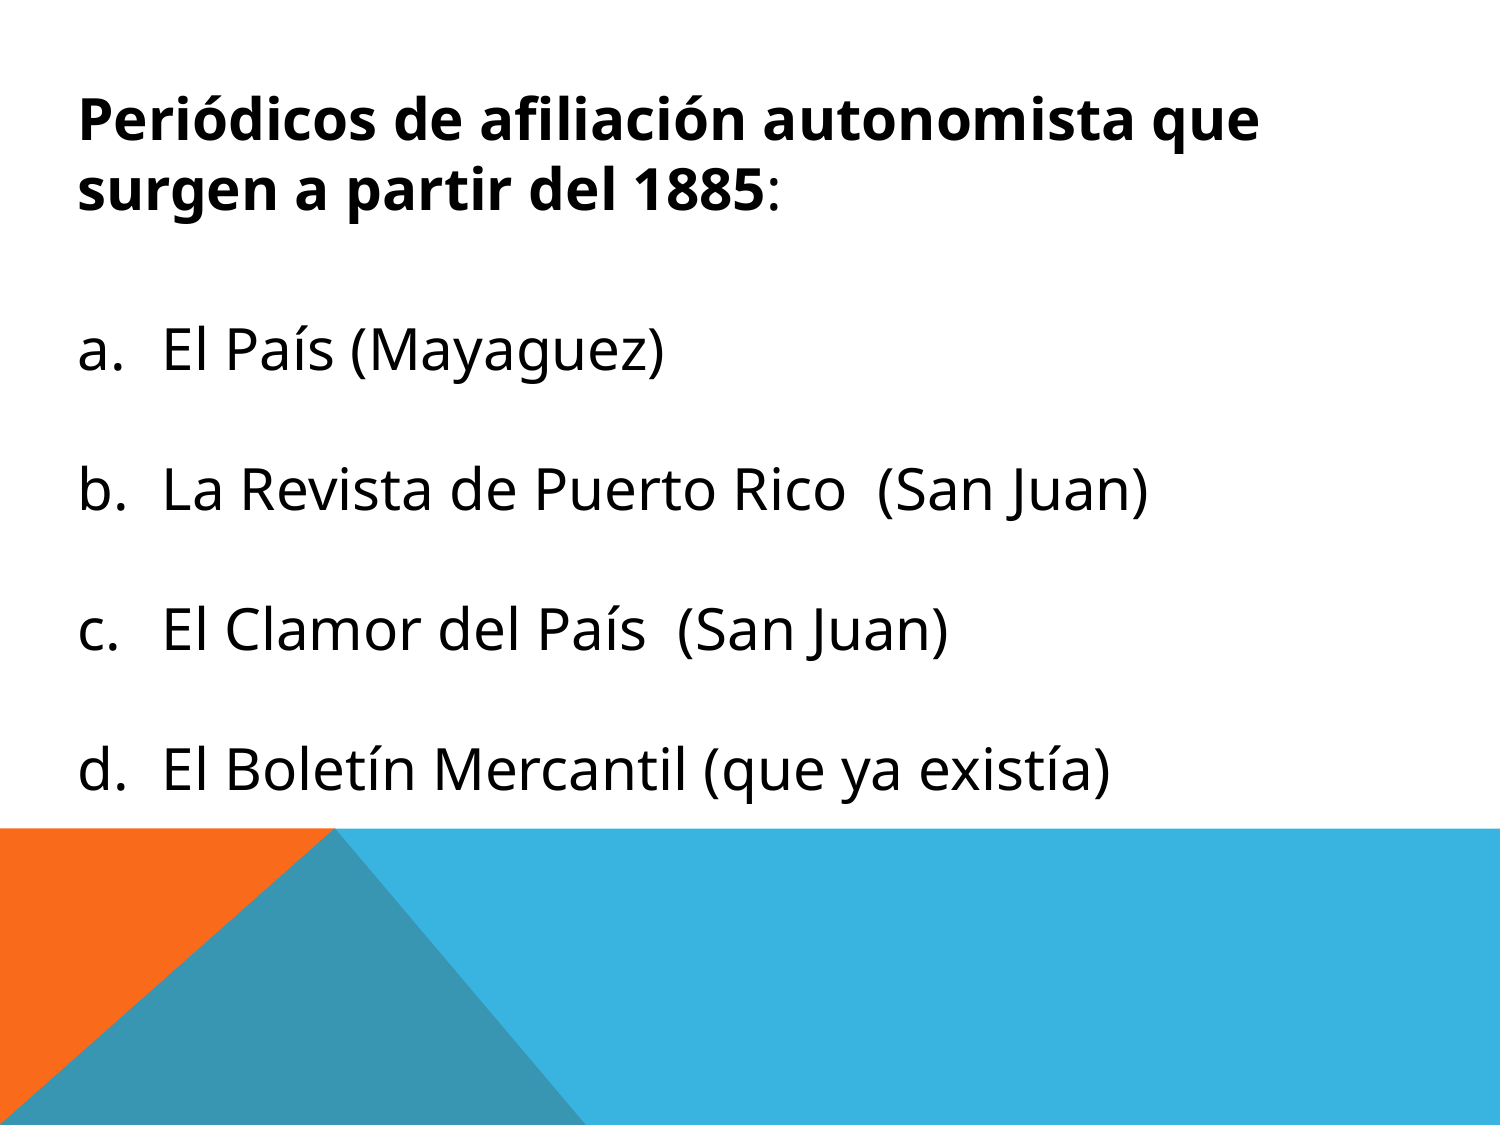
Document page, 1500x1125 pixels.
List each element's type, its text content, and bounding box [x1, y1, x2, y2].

text_box Periódicos de afiliación autonomista que surgen a partir del 1885: El País (Mayaguez) La Revista de Puerto Rico (San Juan) El Clamor del País (San Juan) El Boletín Mercantil (que ya existía) [62, 74, 1450, 810]
